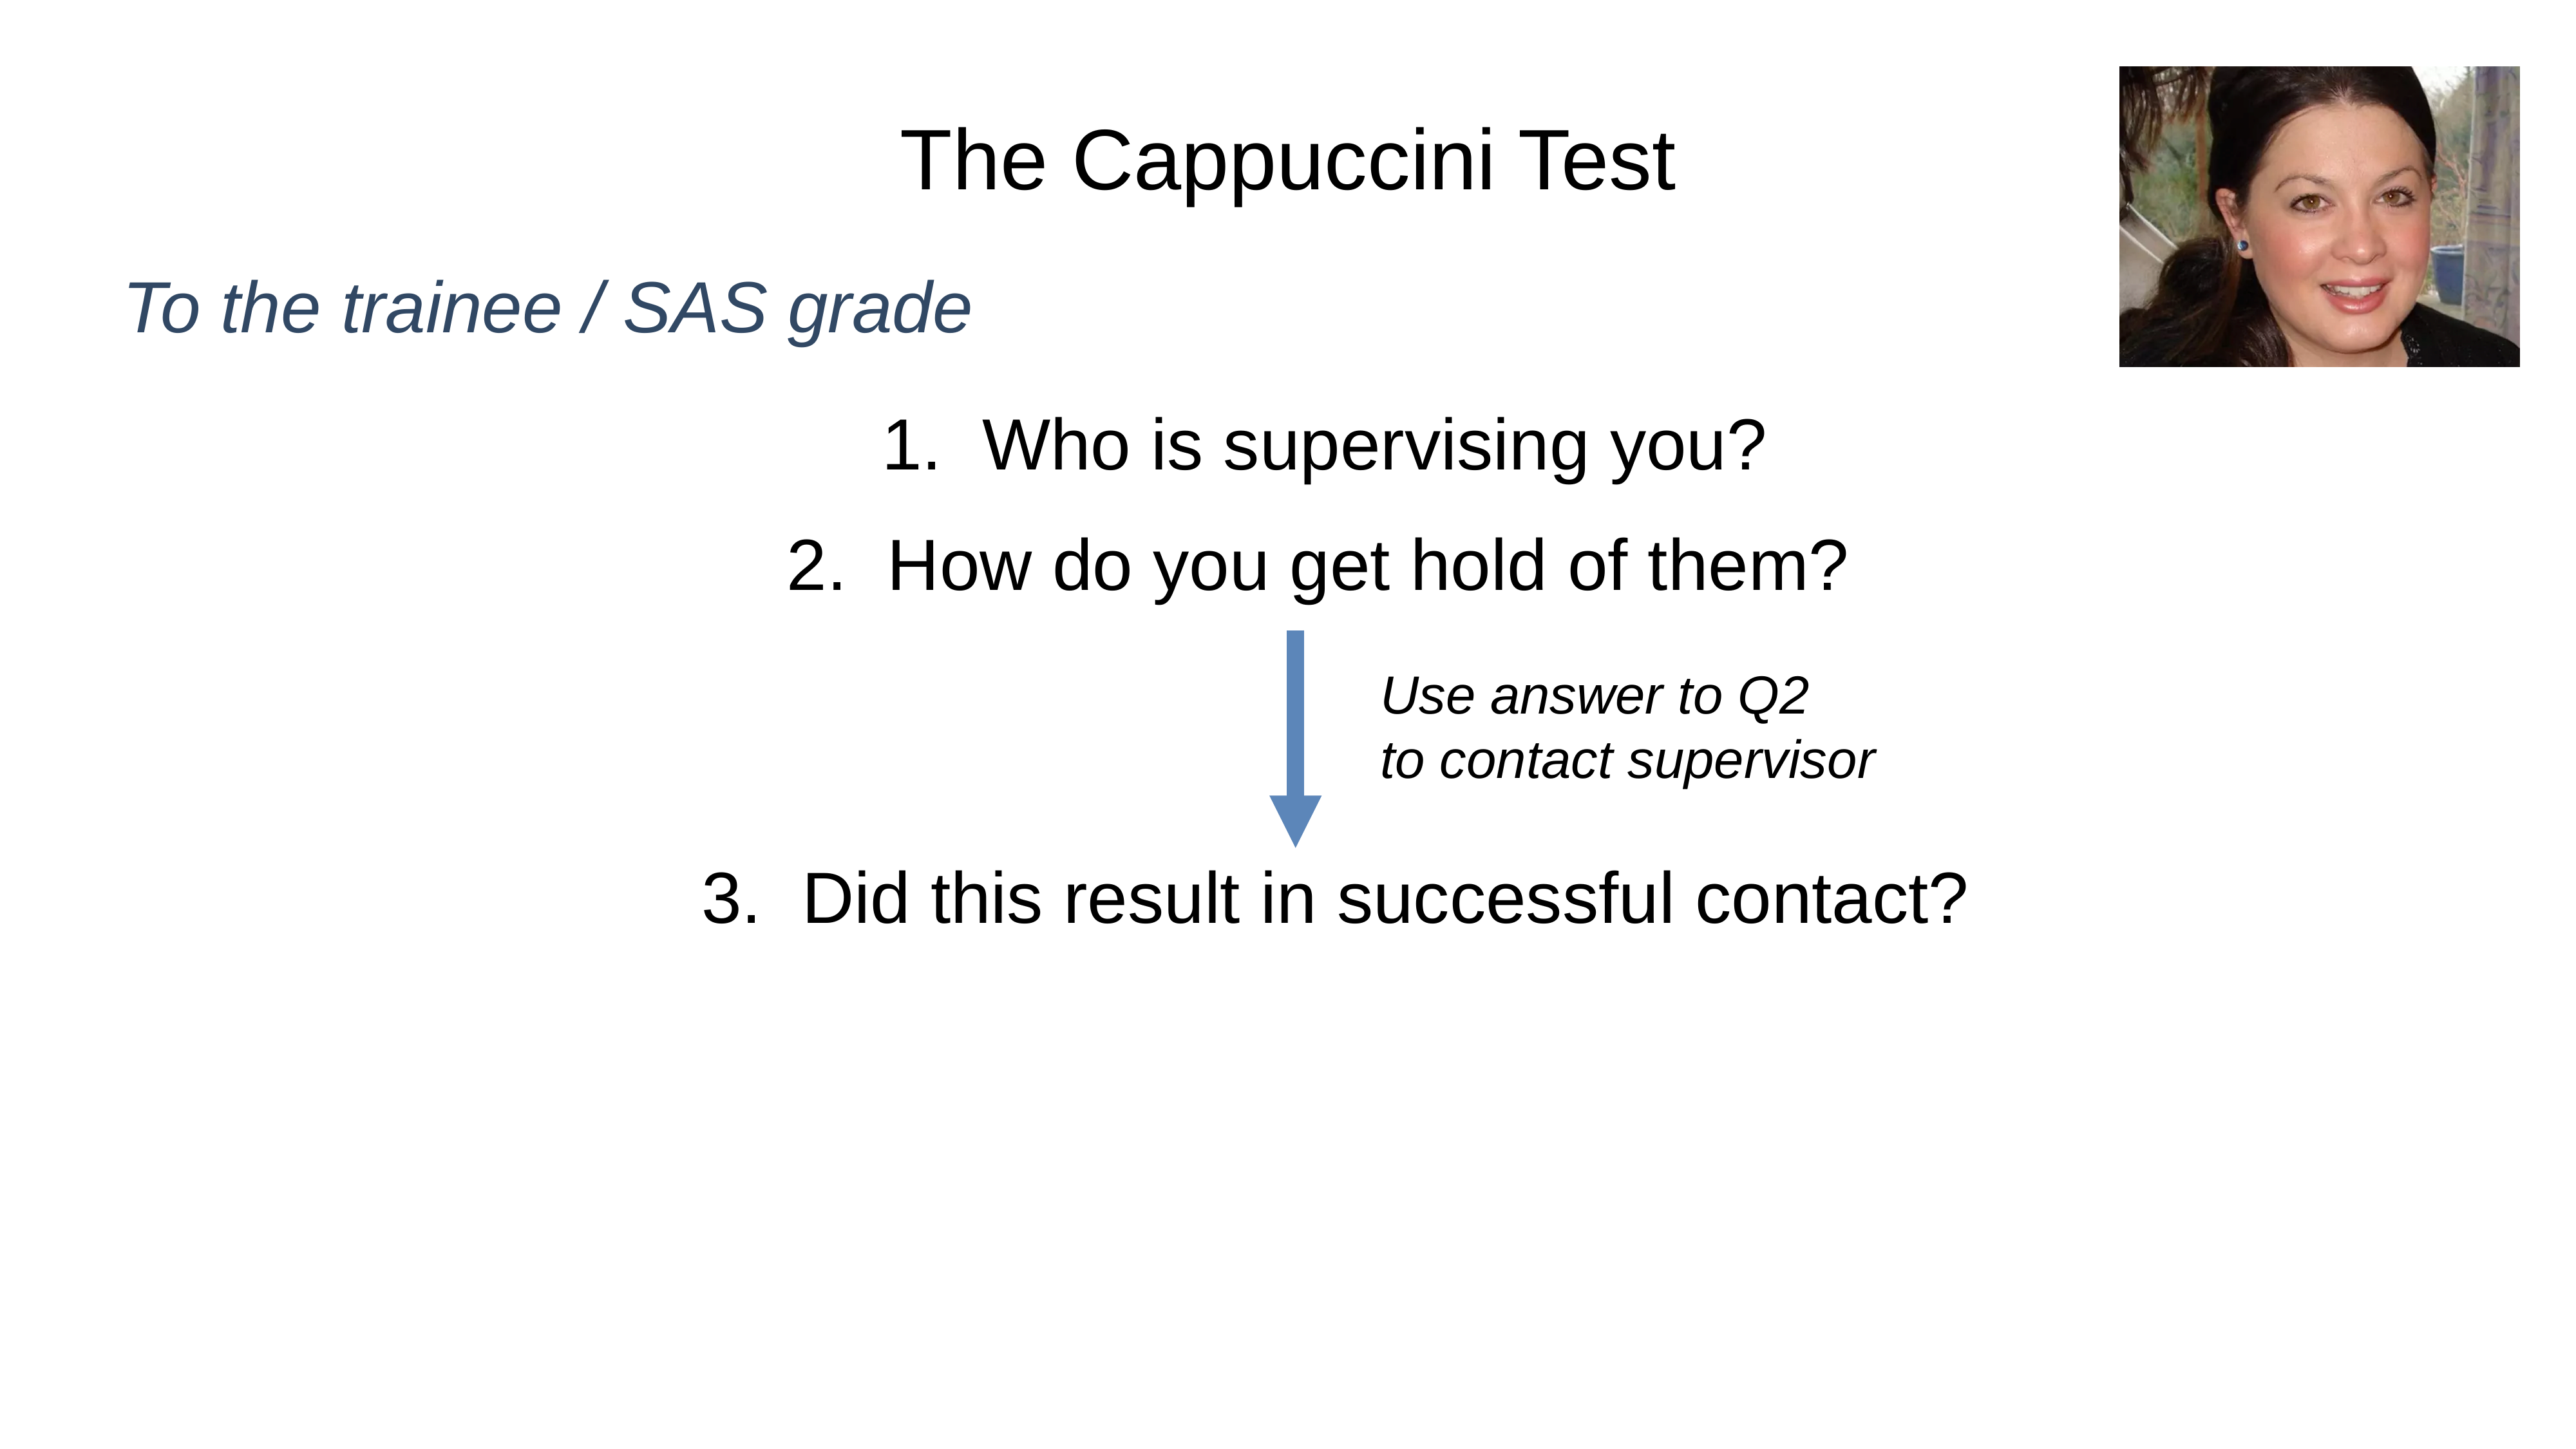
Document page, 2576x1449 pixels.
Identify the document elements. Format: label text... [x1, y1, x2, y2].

picture [2119, 66, 2520, 367]
text_box The Cappuccini Test [893, 96, 1683, 214]
text_box [1291, 630, 1300, 843]
text_box To the trainee / SAS grade [115, 252, 981, 355]
text_box 2. How do you get hold of them? [779, 510, 1857, 612]
text_box 1. Who is supervising you? [874, 390, 1776, 492]
text_box Use answer to Q2 to contact supervisor [1372, 652, 1884, 797]
text_box 3. Did this result in successful contact? [694, 843, 1977, 945]
